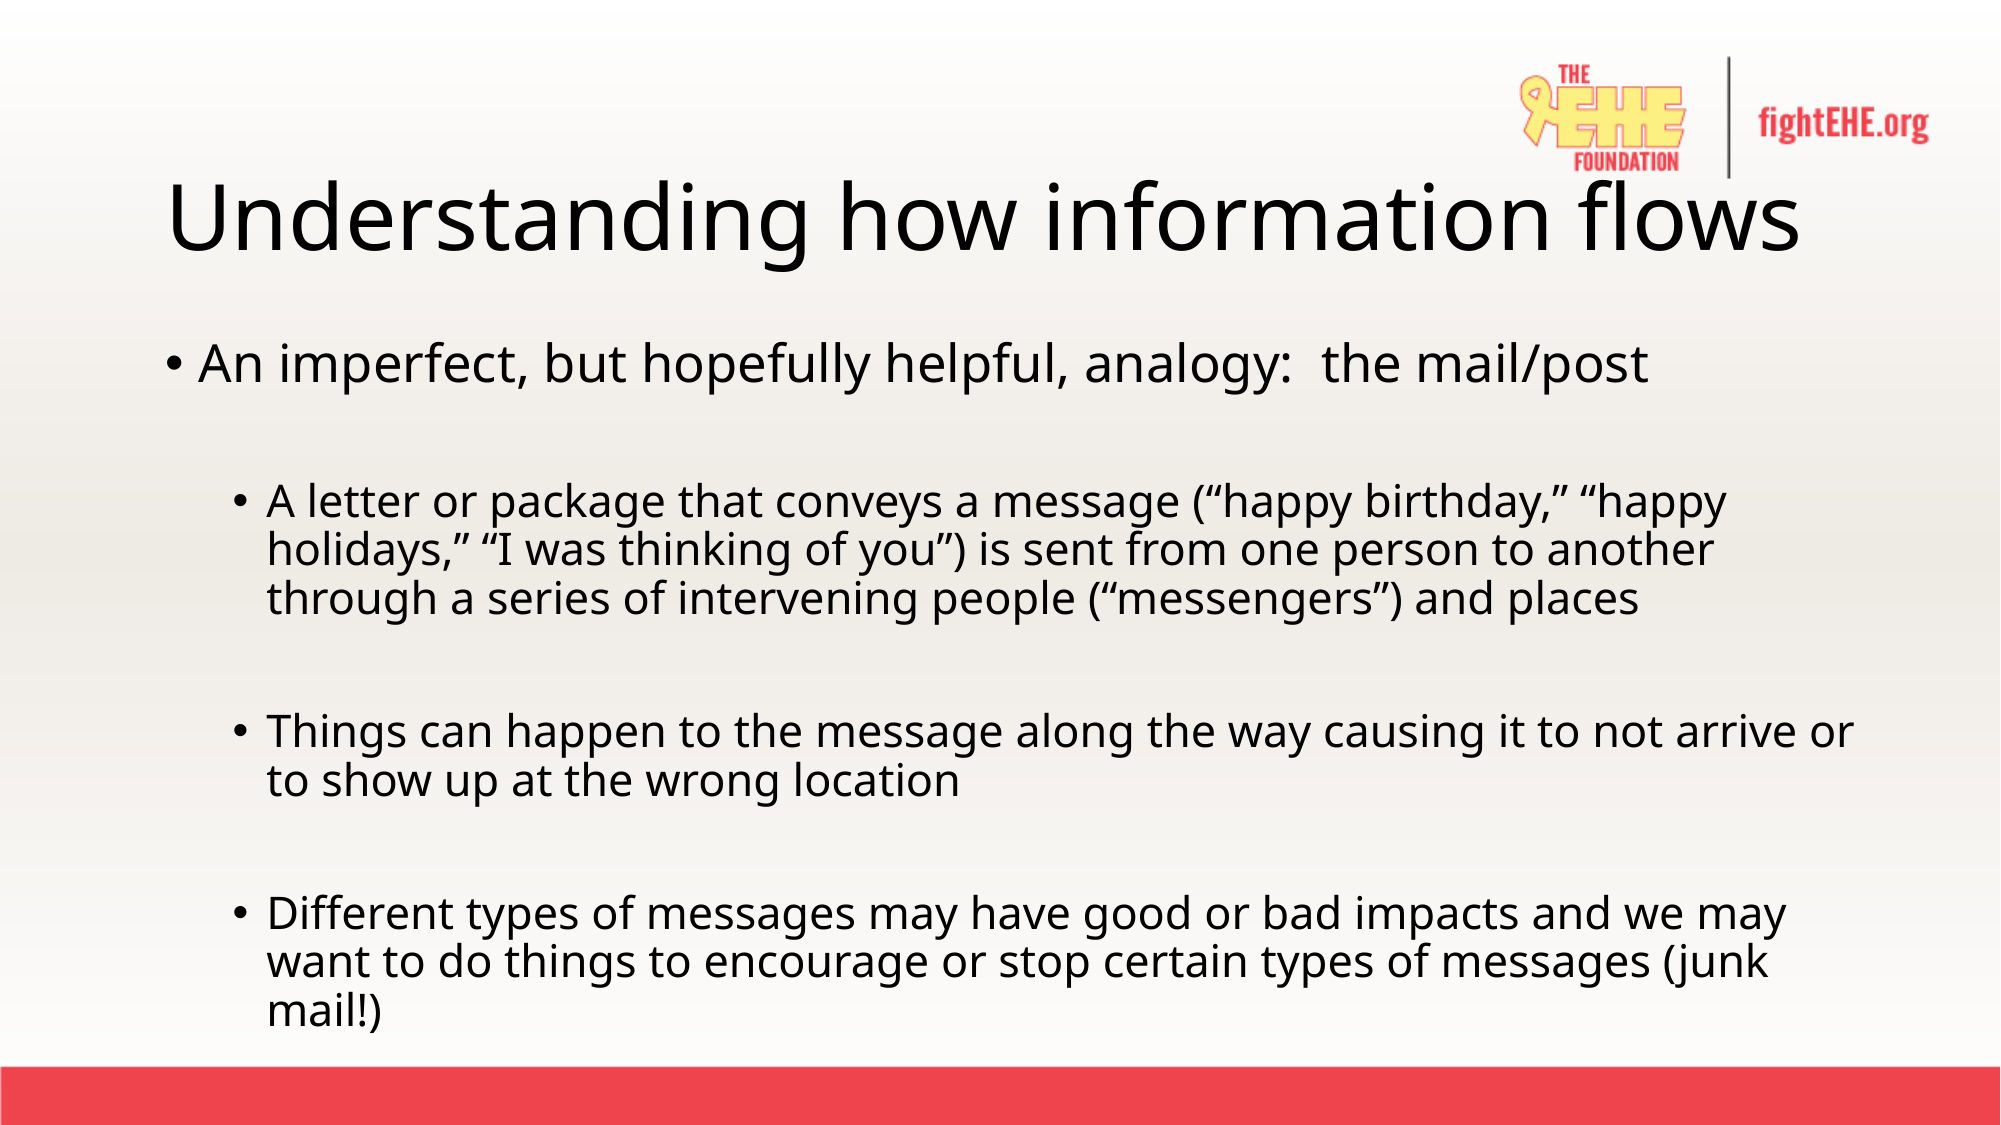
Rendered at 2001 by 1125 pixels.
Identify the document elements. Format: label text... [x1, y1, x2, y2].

list An imperfect, but hopefully helpful, analogy: the mail/post A letter or package that conveys a message (“happy birthday,” “happy holidays,” “I was thinking of you”) is sent from one person to another through a series of intervening people (“messengers”) and places Things can happen to the message along the way causing it to not arrive or to show up at the wrong location Different types of messages may have good or bad impacts and we may want to do things to encourage or stop certain types of messages (junk mail!) [150, 329, 1875, 1044]
title Understanding how information flows [150, 112, 1875, 329]
picture [0, 0, 2001, 1125]
